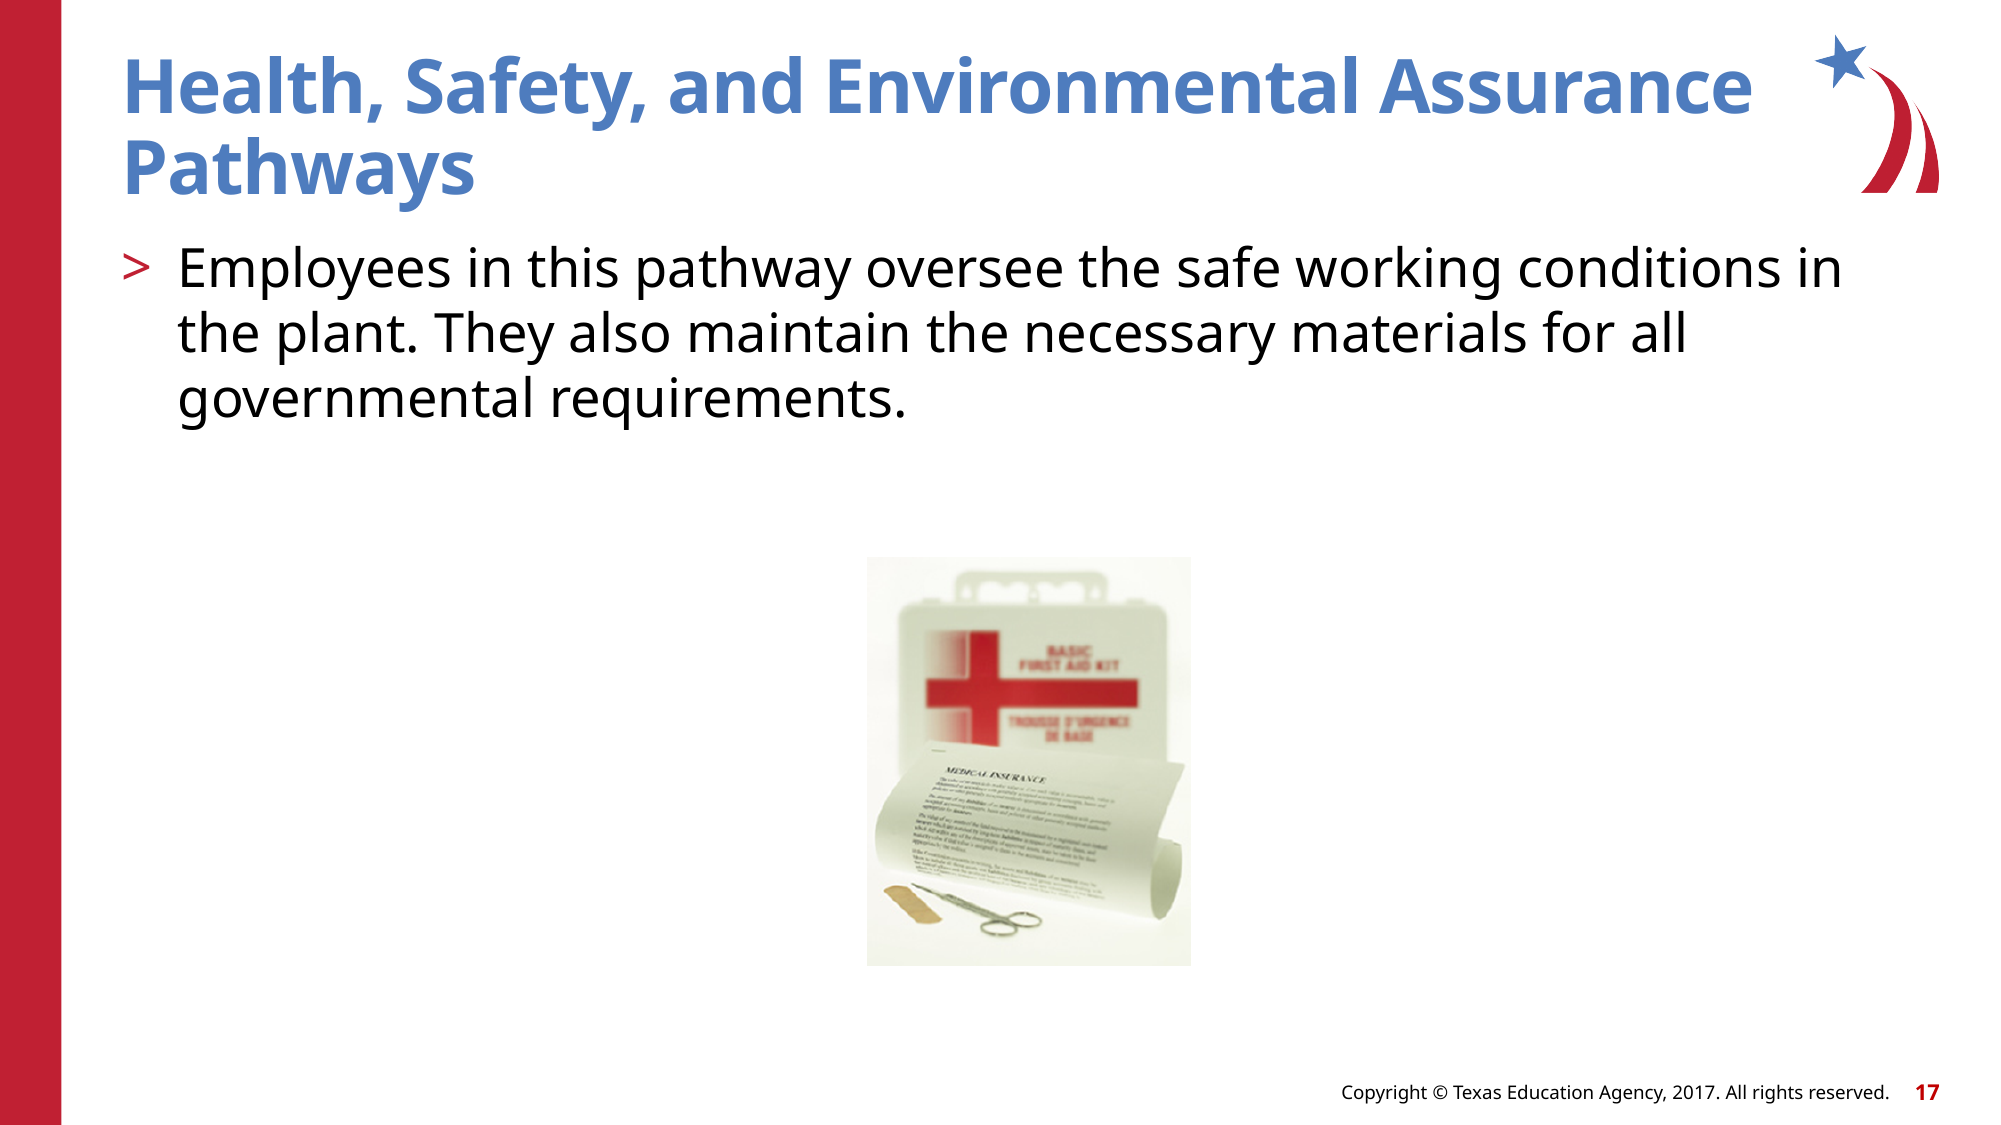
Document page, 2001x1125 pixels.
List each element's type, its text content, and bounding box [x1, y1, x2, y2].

list Employees in this pathway oversee the safe working conditions in the plant. They also maintain the necessary materials for all governmental requirements. [121, 233, 1936, 1010]
picture [867, 557, 1191, 966]
picture [1814, 34, 1939, 193]
title Health, Safety, and Environmental Assurance Pathways [121, 66, 1772, 211]
